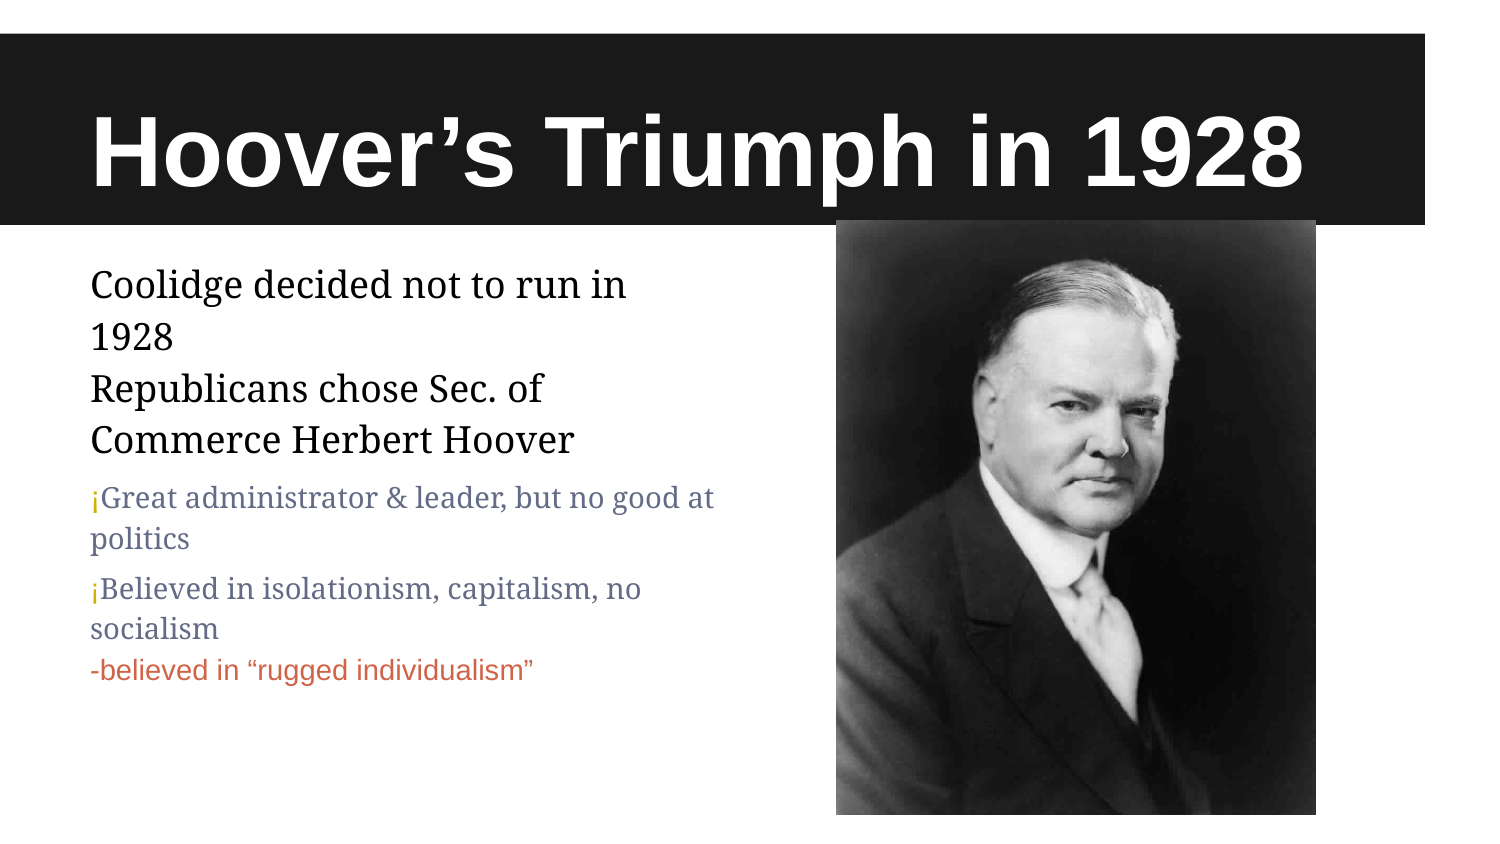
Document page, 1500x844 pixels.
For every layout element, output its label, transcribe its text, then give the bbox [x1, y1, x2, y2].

picture [836, 220, 1316, 815]
title Hoover’s Triumph in 1928 [75, 33, 1425, 221]
list Coolidge decided not to run in 1928 Republicans chose Sec. of Commerce Herbert Hoover ¡Great administrator & leader, but no good at politics ¡Believed in isolationism, capitalism, no socialism -believed in “rugged individualism” [75, 239, 737, 808]
